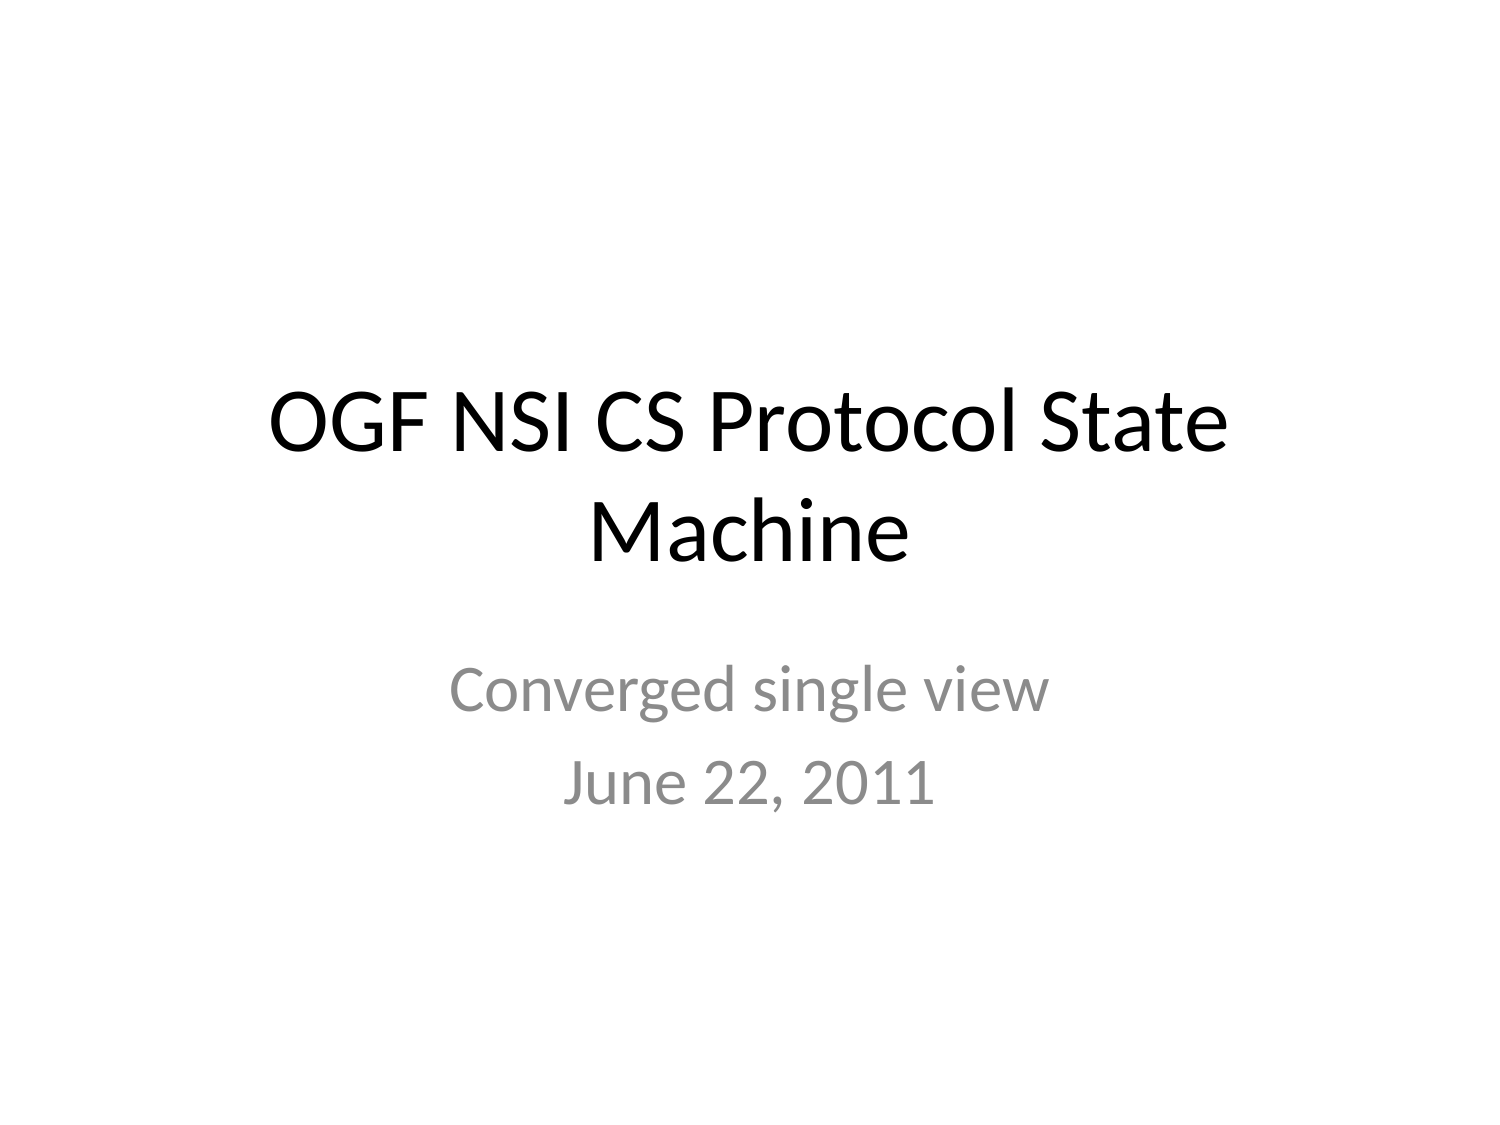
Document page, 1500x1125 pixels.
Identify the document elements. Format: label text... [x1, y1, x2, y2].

title OGF NSI CS Protocol State Machine [112, 349, 1388, 591]
subtitle Converged single view June 22, 2011 [225, 637, 1275, 925]
